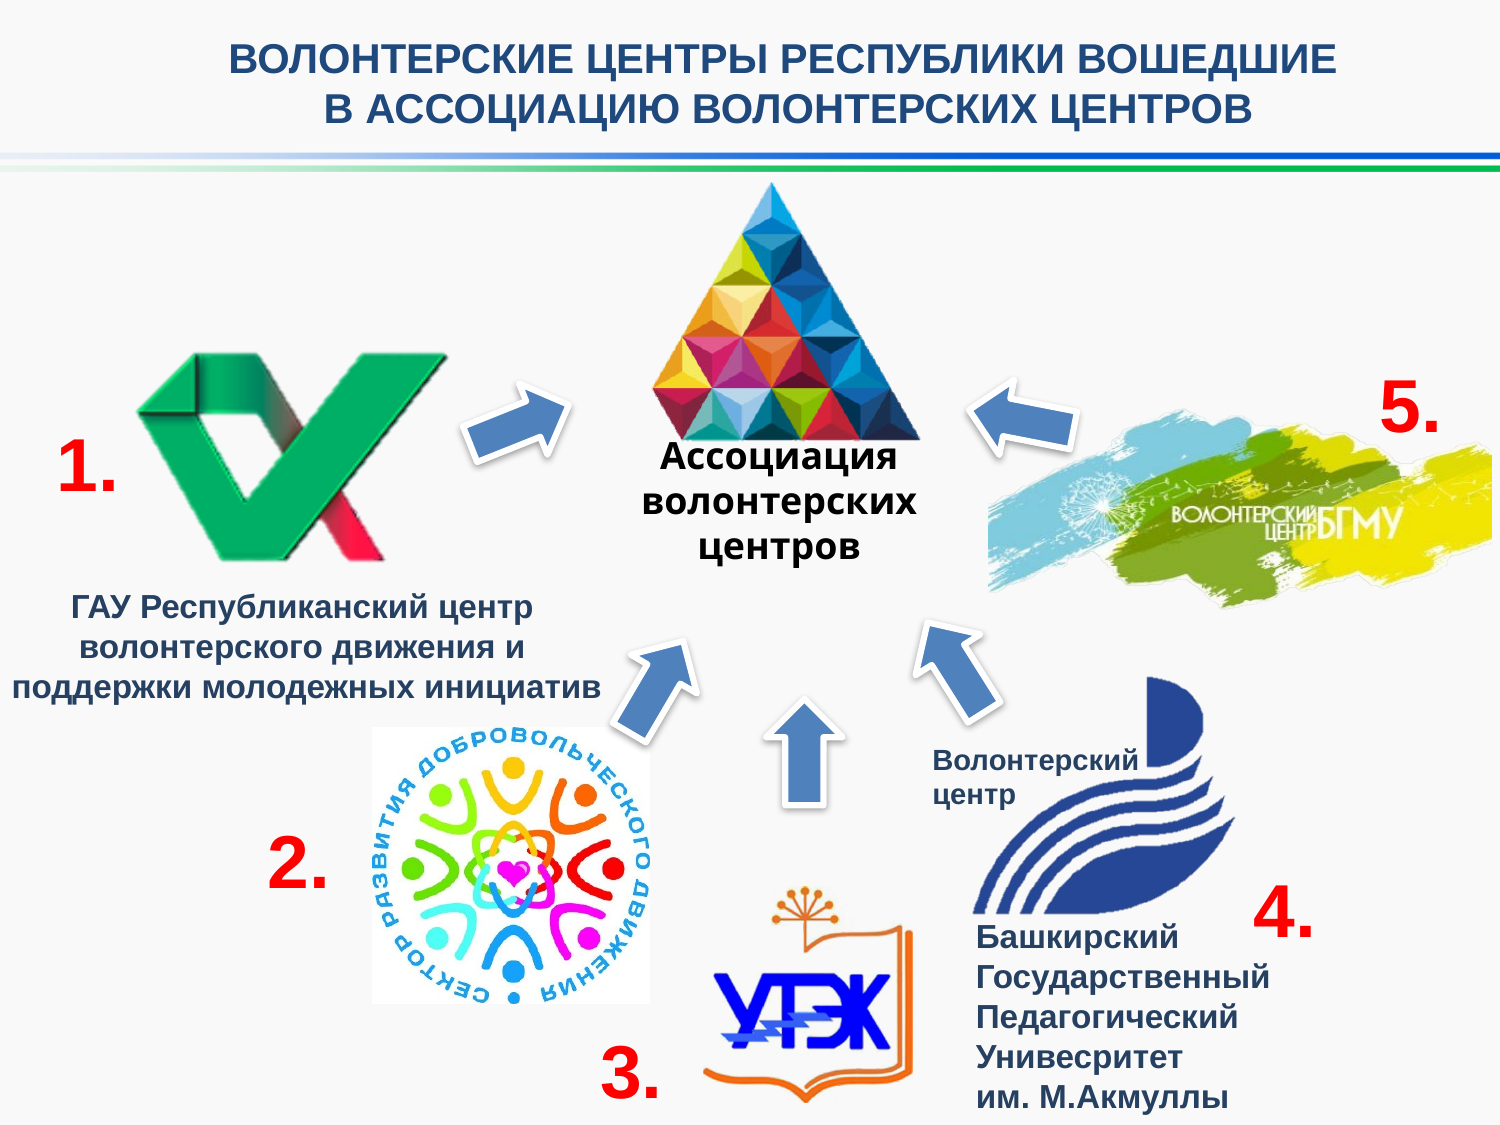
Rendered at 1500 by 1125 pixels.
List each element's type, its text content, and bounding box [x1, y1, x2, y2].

text_box Башкирский Государственный Педагогический Унивесритет им. М.Акмуллы [961, 937, 1310, 1123]
text_box 2. [252, 805, 346, 911]
text_box Волонтерский центр [917, 733, 960, 819]
text_box 1. [41, 409, 113, 514]
text_box ГАУ Республиканский центр волонтерского движения и поддержки молодежных инициатив [0, 578, 739, 713]
text_box ВОЛОНТЕРСКИЕ ЦЕНТРЫ РЕСПУБЛИКИ ВОШЕДШИЕ В АССОЦИАЦИЮ ВОЛОНТЕРСКИХ ЦЕНТРОВ [83, 26, 1495, 139]
text_box [484, 380, 572, 463]
text_box [609, 637, 700, 735]
text_box Ассоциация волонтерских центров [602, 462, 956, 575]
text_box [763, 695, 846, 809]
text_box 3. [585, 1016, 678, 1122]
picture [0, 0, 1500, 1125]
text_box 4. [1239, 854, 1332, 960]
text_box [912, 619, 983, 716]
